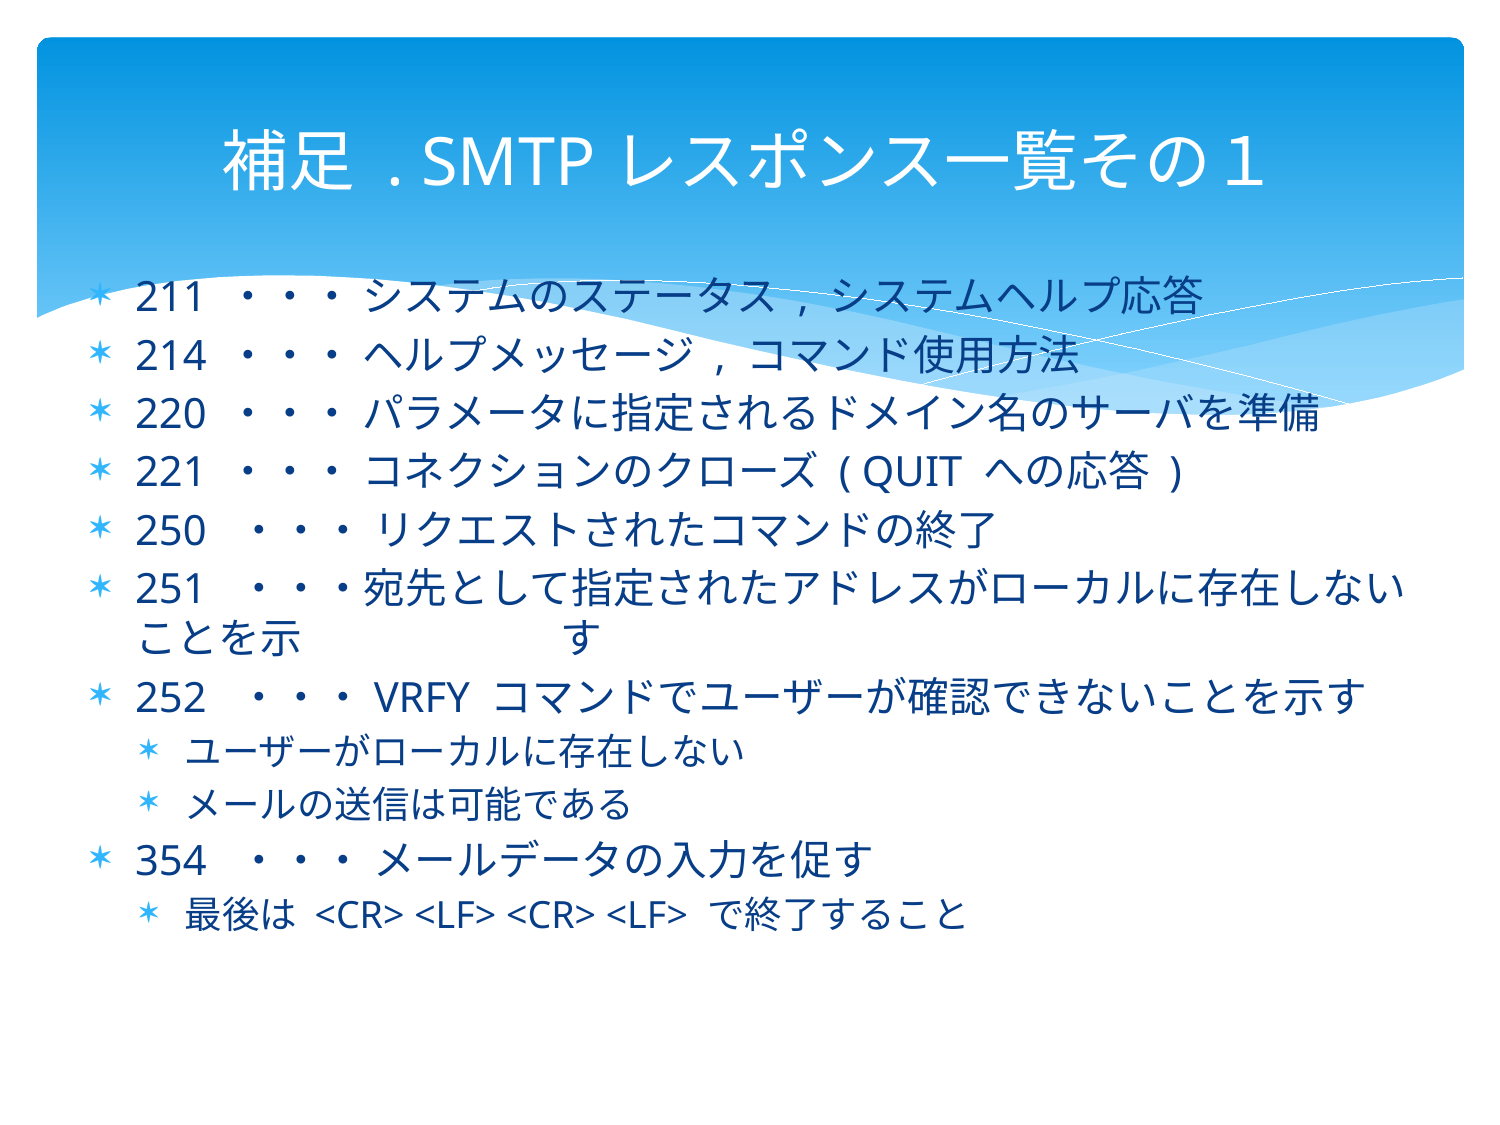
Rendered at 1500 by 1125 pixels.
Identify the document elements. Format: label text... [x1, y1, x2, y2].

list 211 ・・・ システムのステータス , システムヘルプ応答 214 ・・・ ヘルプメッセージ , コマンド使用方法 220 ・・・ パラメータに指定されるドメイン名のサーバを準備 221 ・・・ コネクションのクローズ ( QUIT への応答 ) 250 ・・・ リクエストされたコマンドの終了 251 ・・・宛先として指定されたアドレスがローカルに存在しないことを示 す 252 ・・・VRFY コマンドでユーザーが確認できないことを示す ユーザーがローカルに存在しない メールの送信は可能である 354 ・・・ メールデータの入力を促す 最後は <CR> <LF> <CR> <LF> で終了すること [75, 262, 1447, 1005]
title 補足 . SMTPレスポンス一覧その１ [75, 55, 1425, 261]
